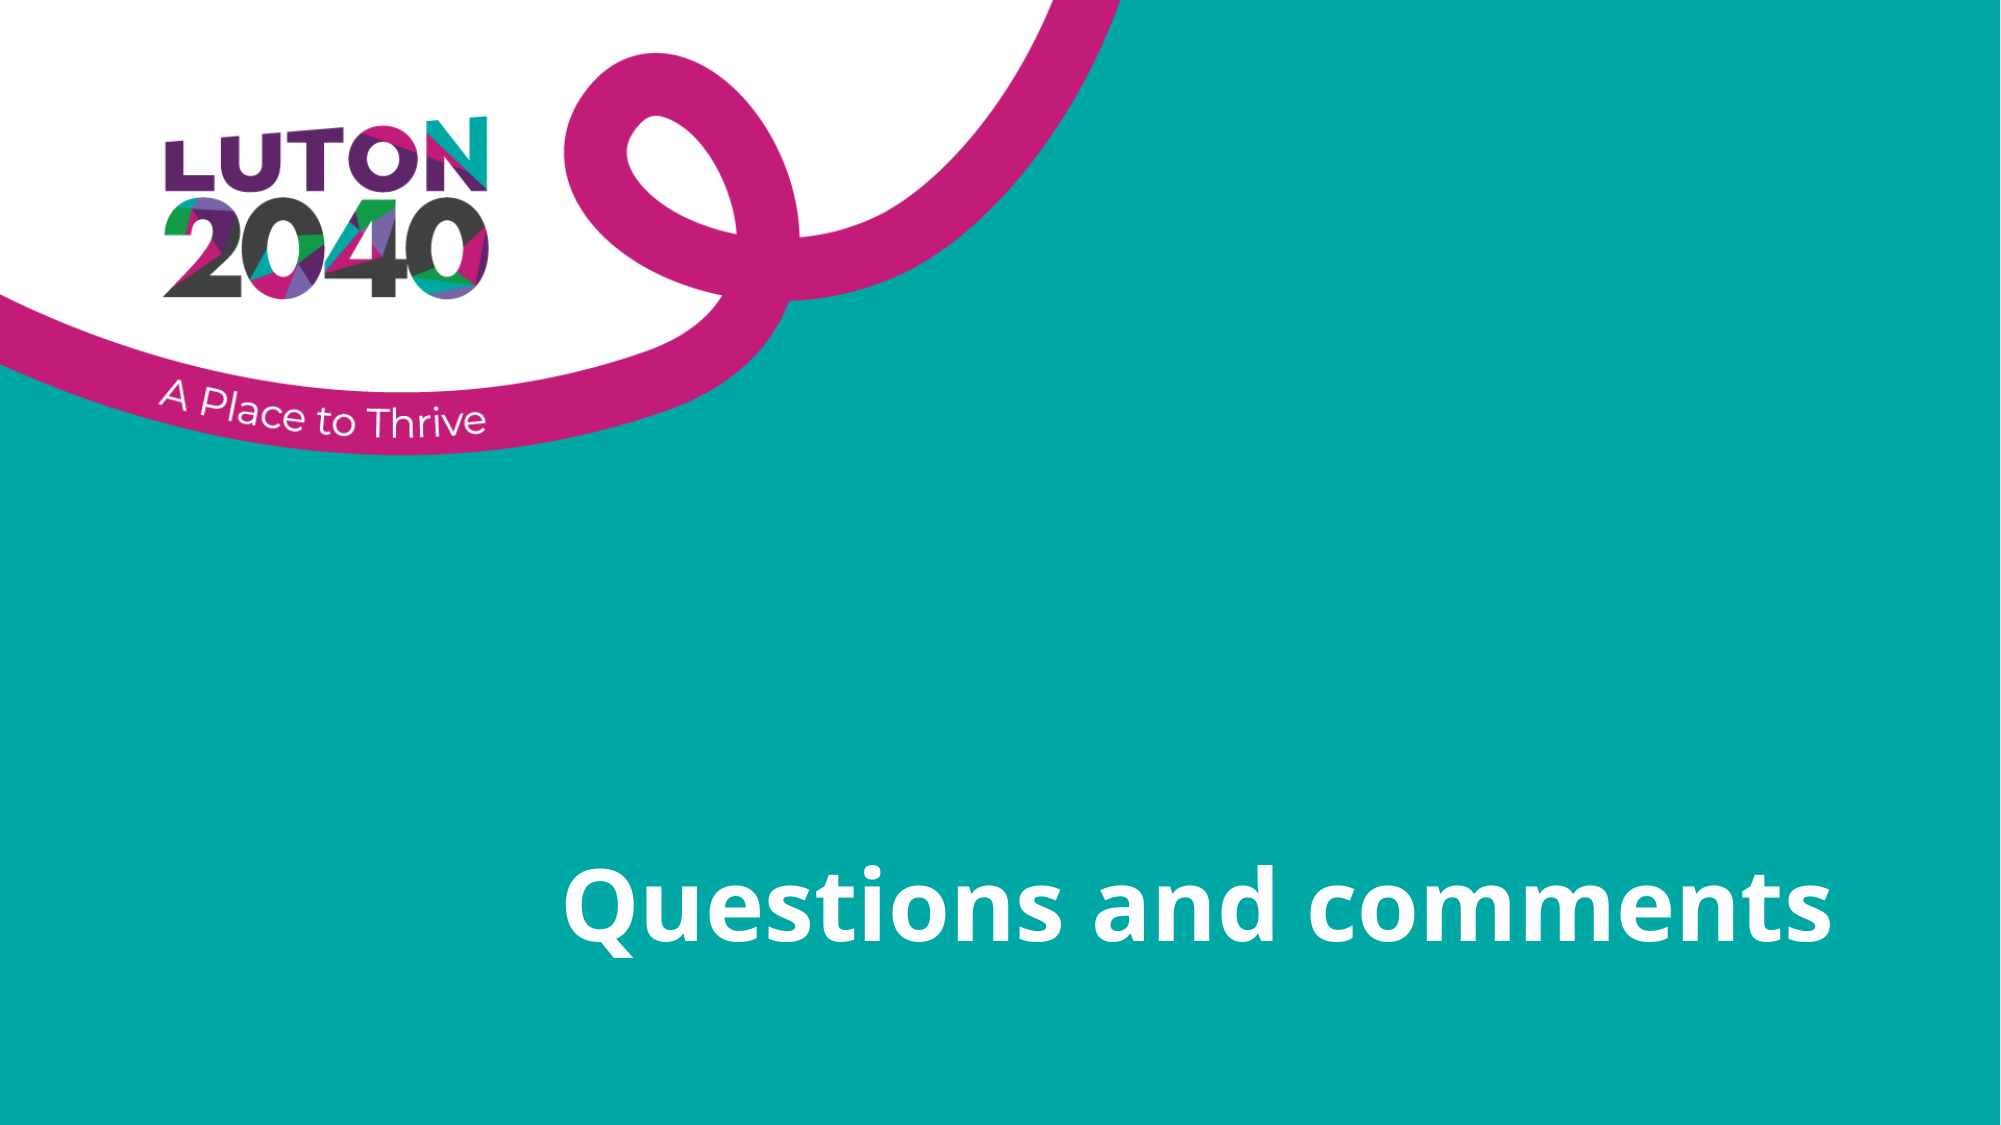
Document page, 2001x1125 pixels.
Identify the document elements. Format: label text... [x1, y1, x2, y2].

picture [0, 0, 2001, 1125]
title Questions and comments [350, 579, 1851, 971]
